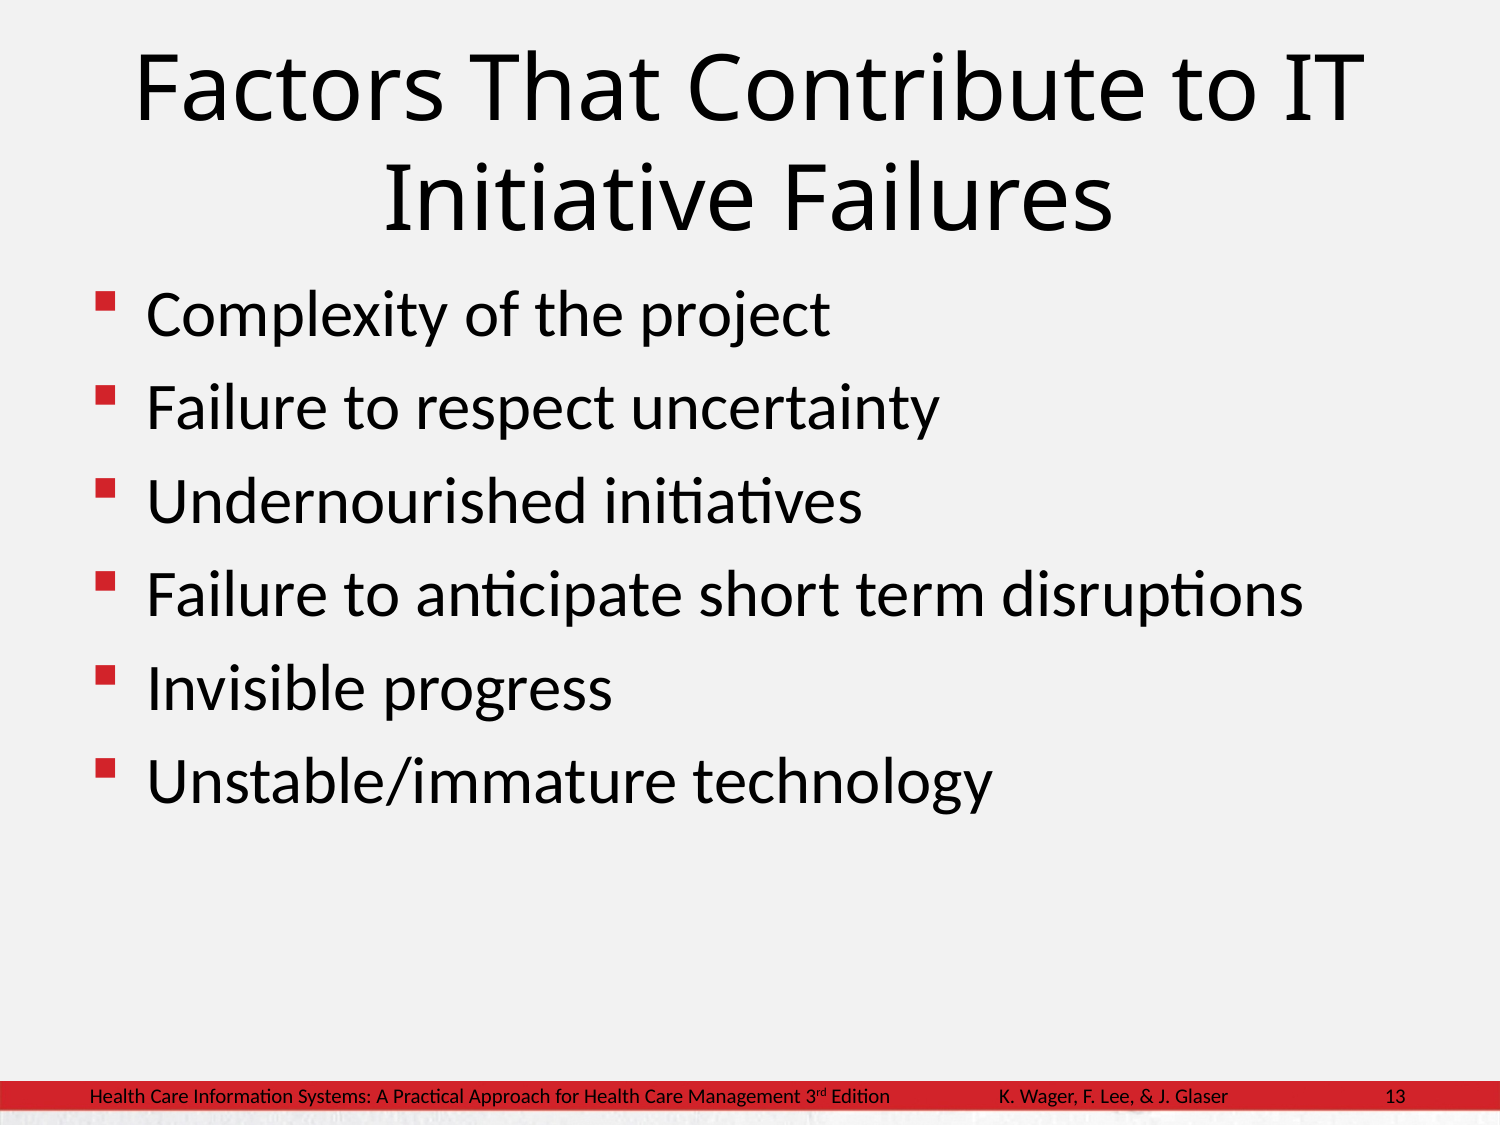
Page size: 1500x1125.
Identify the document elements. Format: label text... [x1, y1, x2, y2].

list Complexity of the project Failure to respect uncertainty Undernourished initiatives Failure to anticipate short term disruptions Invisible progress Unstable/immature technology [74, 262, 1426, 1006]
title Factors That Contribute to IT Initiative Failures [75, 45, 1425, 233]
picture [0, 1081, 1500, 1125]
